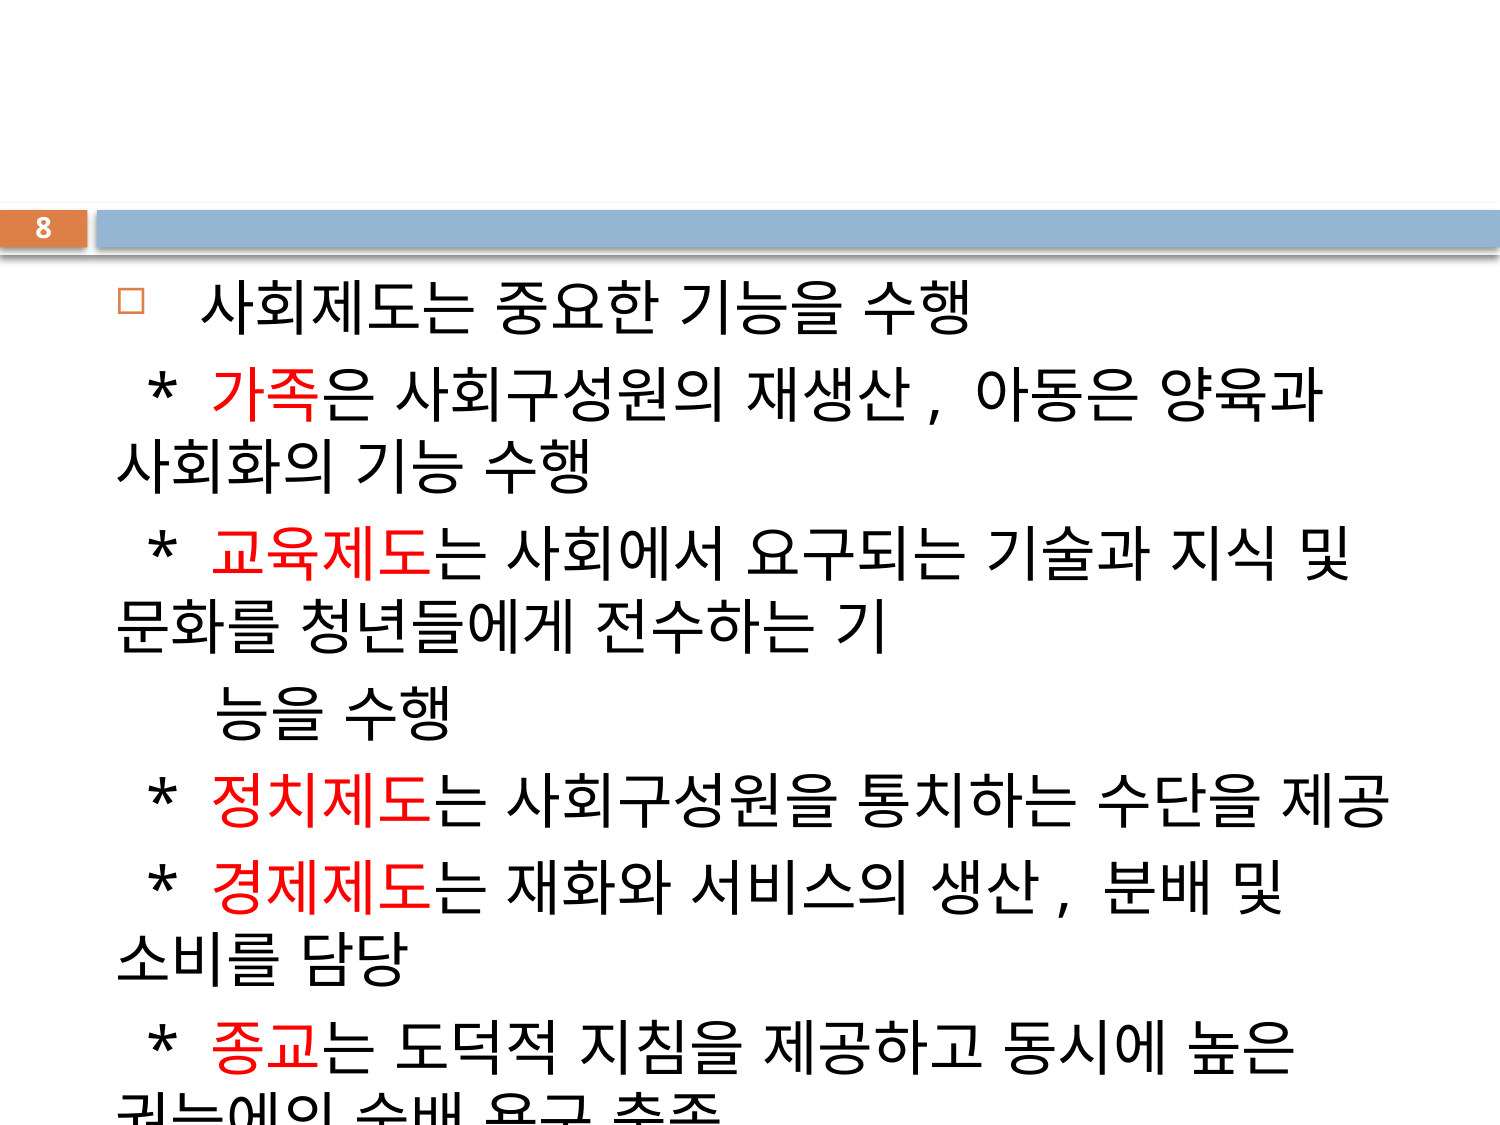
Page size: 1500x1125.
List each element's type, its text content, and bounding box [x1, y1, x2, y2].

slide_number 8 [0, 208, 88, 249]
list 사회제도는 중요한 기능을 수행 * 가족은 사회구성원의 재생산, 아동은 양육과 사회화의 기능 수행 * 교육제도는 사회에서 요구되는 기술과 지식 및 문화를 청년들에게 전수하는 기 능을 수행 * 정치제도는 사회구성원을 통치하는 수단을 제공 * 경제제도는 재화와 서비스의 생산, 분배 및 소비를 담당 * 종교는 도덕적 지침을 제공하고 동시에 높은 권능에의 숭배 욕구 충족 [100, 262, 1438, 1000]
